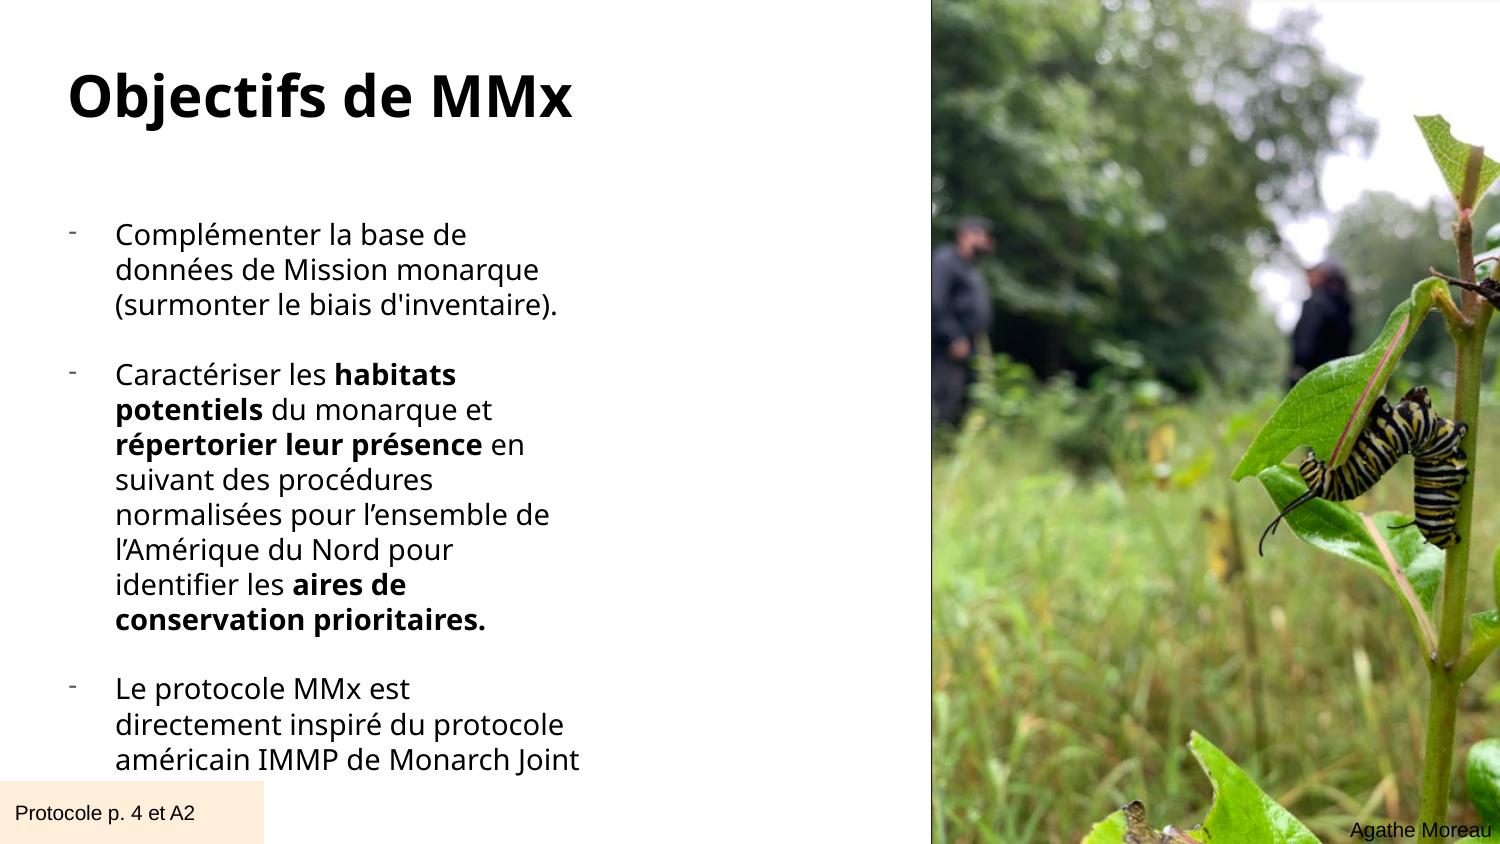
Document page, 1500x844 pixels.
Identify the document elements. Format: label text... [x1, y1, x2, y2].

text_box Objectifs de MMx [52, 44, 925, 145]
picture [930, 0, 1500, 844]
subtitle Complémenter la base de données de Mission monarque (surmonter le biais d'inventaire). Caractériser les habitats potentiels du monarque et répertorier leur présence en suivant des procédures normalisées pour l’ensemble de l’Amérique du Nord pour identifier les aires de conservation prioritaires. Le protocole MMx est directement inspiré du protocole américain IMMP de Monarch Joint Venture. [53, 201, 596, 743]
text_box Protocole p. 4 et A2 [0, 779, 266, 844]
